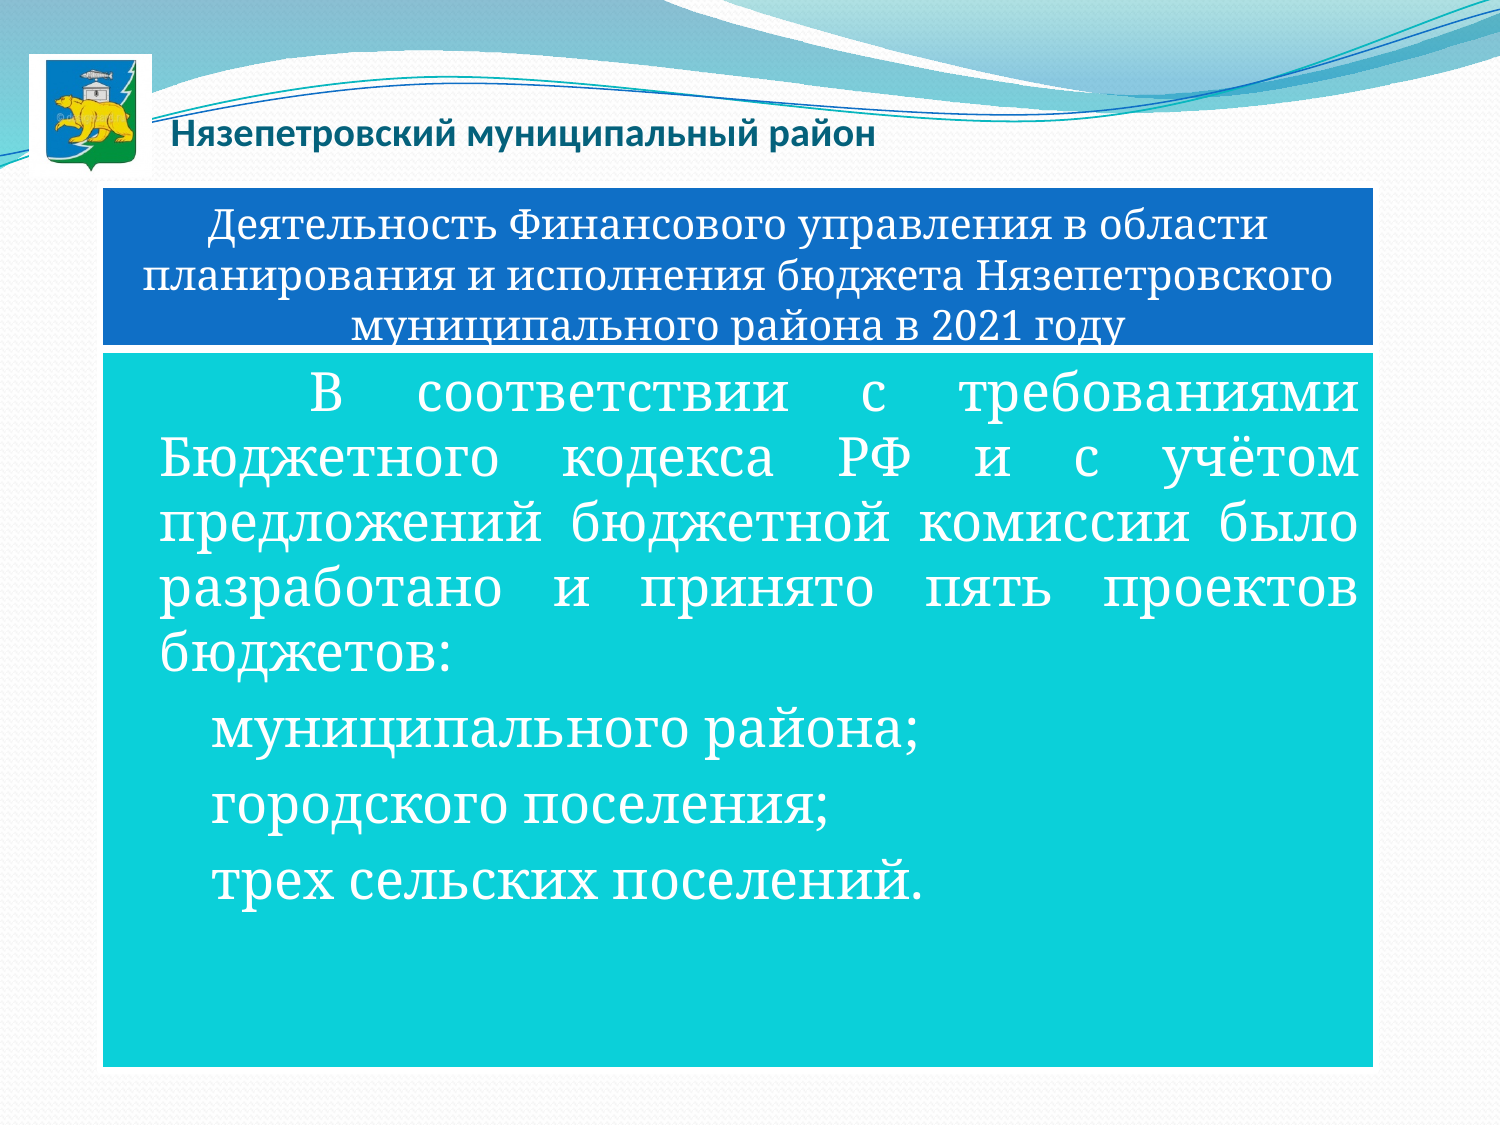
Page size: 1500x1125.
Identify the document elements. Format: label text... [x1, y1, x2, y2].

list В соответствии с требованиями Бюджетного кодекса РФ и с учётом предложений бюджетной комиссии было разработано и принято пять проектов бюджетов: муниципального района; городского поселения; трех сельских поселений. [97, 347, 1379, 1074]
text_box Нязепетровский муниципальный район [158, 93, 1425, 164]
title Деятельность Финансового управления в области планирования и исполнения бюджета Нязепетровского муниципального района в 2021 году [97, 181, 1379, 347]
text_box . [81, 292, 90, 393]
picture [29, 54, 152, 177]
